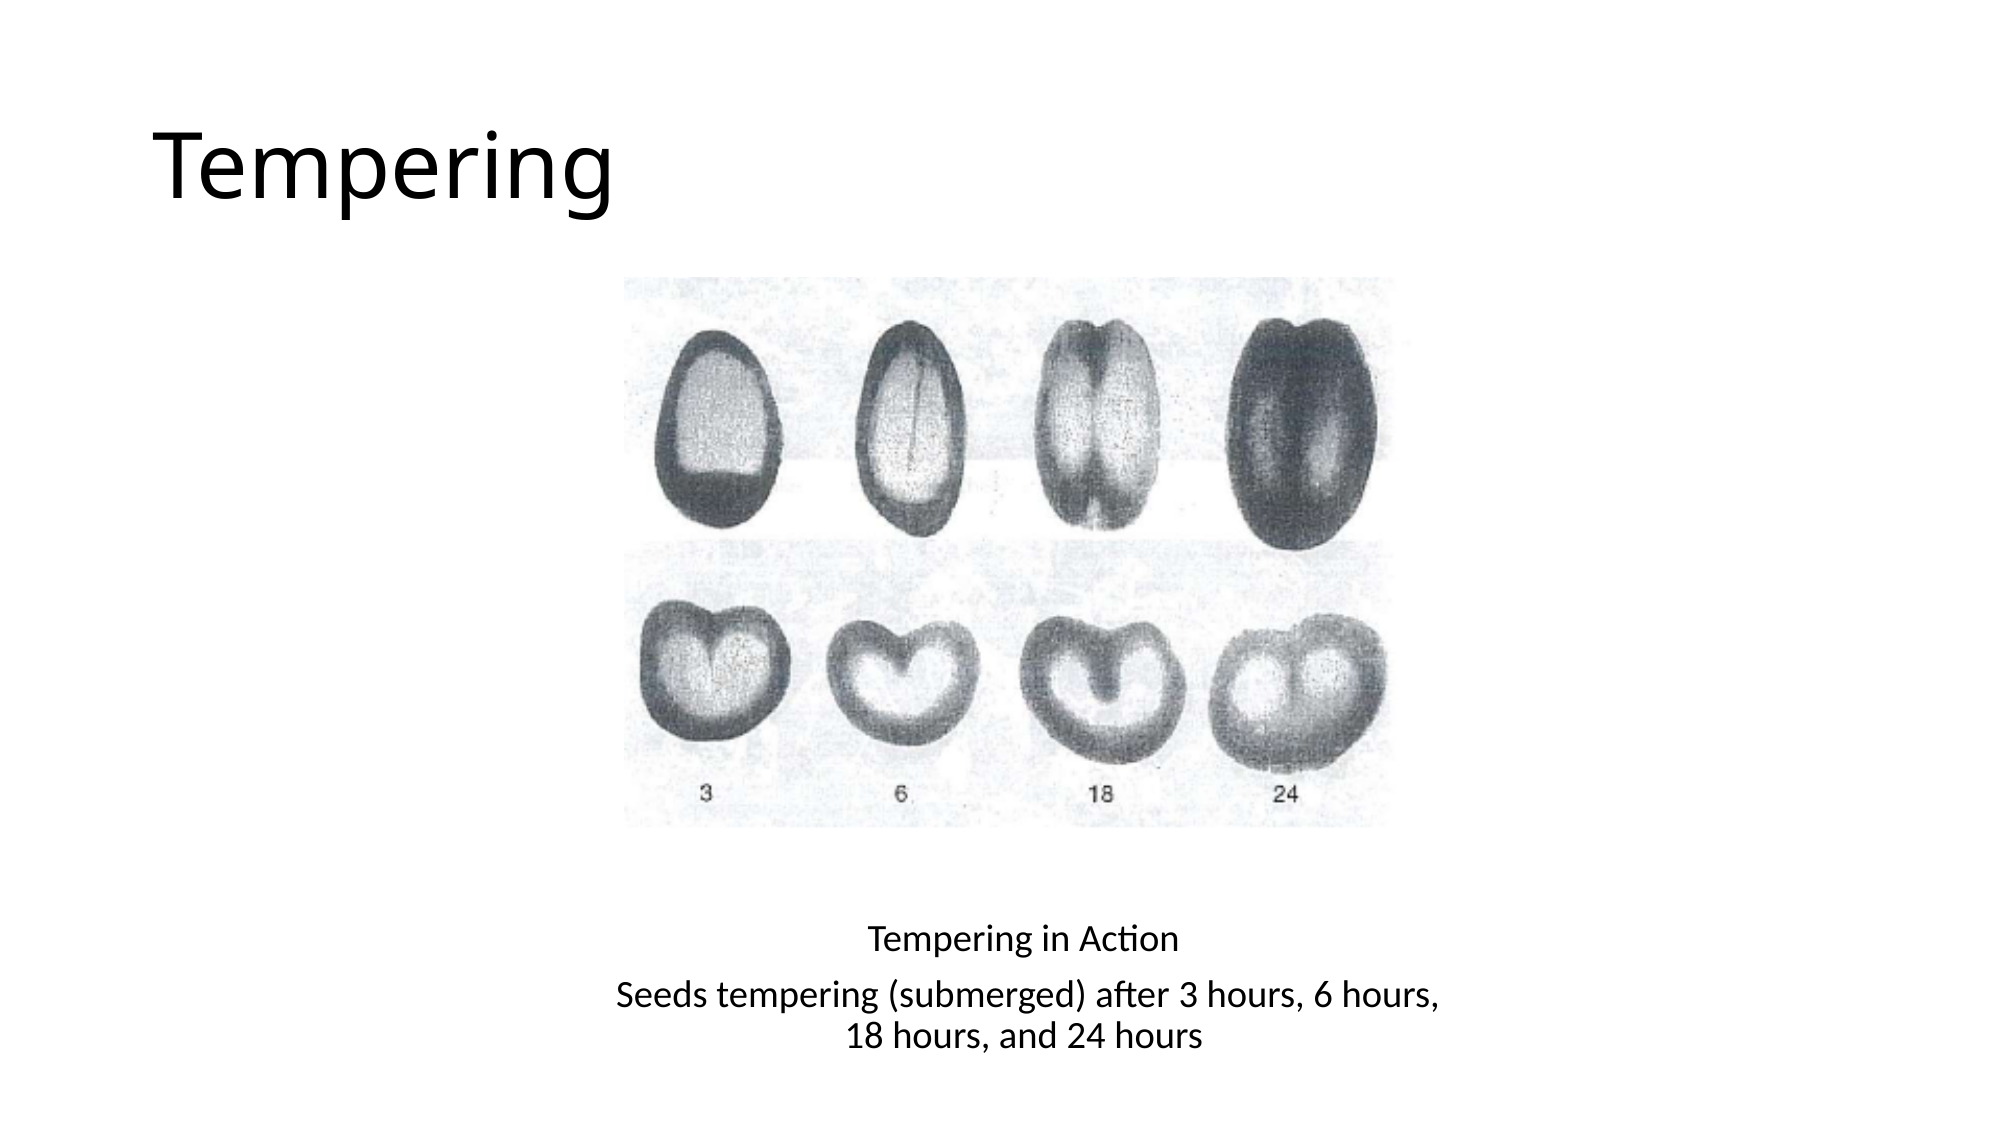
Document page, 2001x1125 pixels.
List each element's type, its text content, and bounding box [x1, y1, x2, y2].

title Tempering [137, 59, 1863, 278]
picture [624, 277, 1432, 882]
list Tempering in Action Seeds tempering (submerged) after 3 hours, 6 hours, 18 hours, and 24 hours [596, 911, 1460, 1066]
